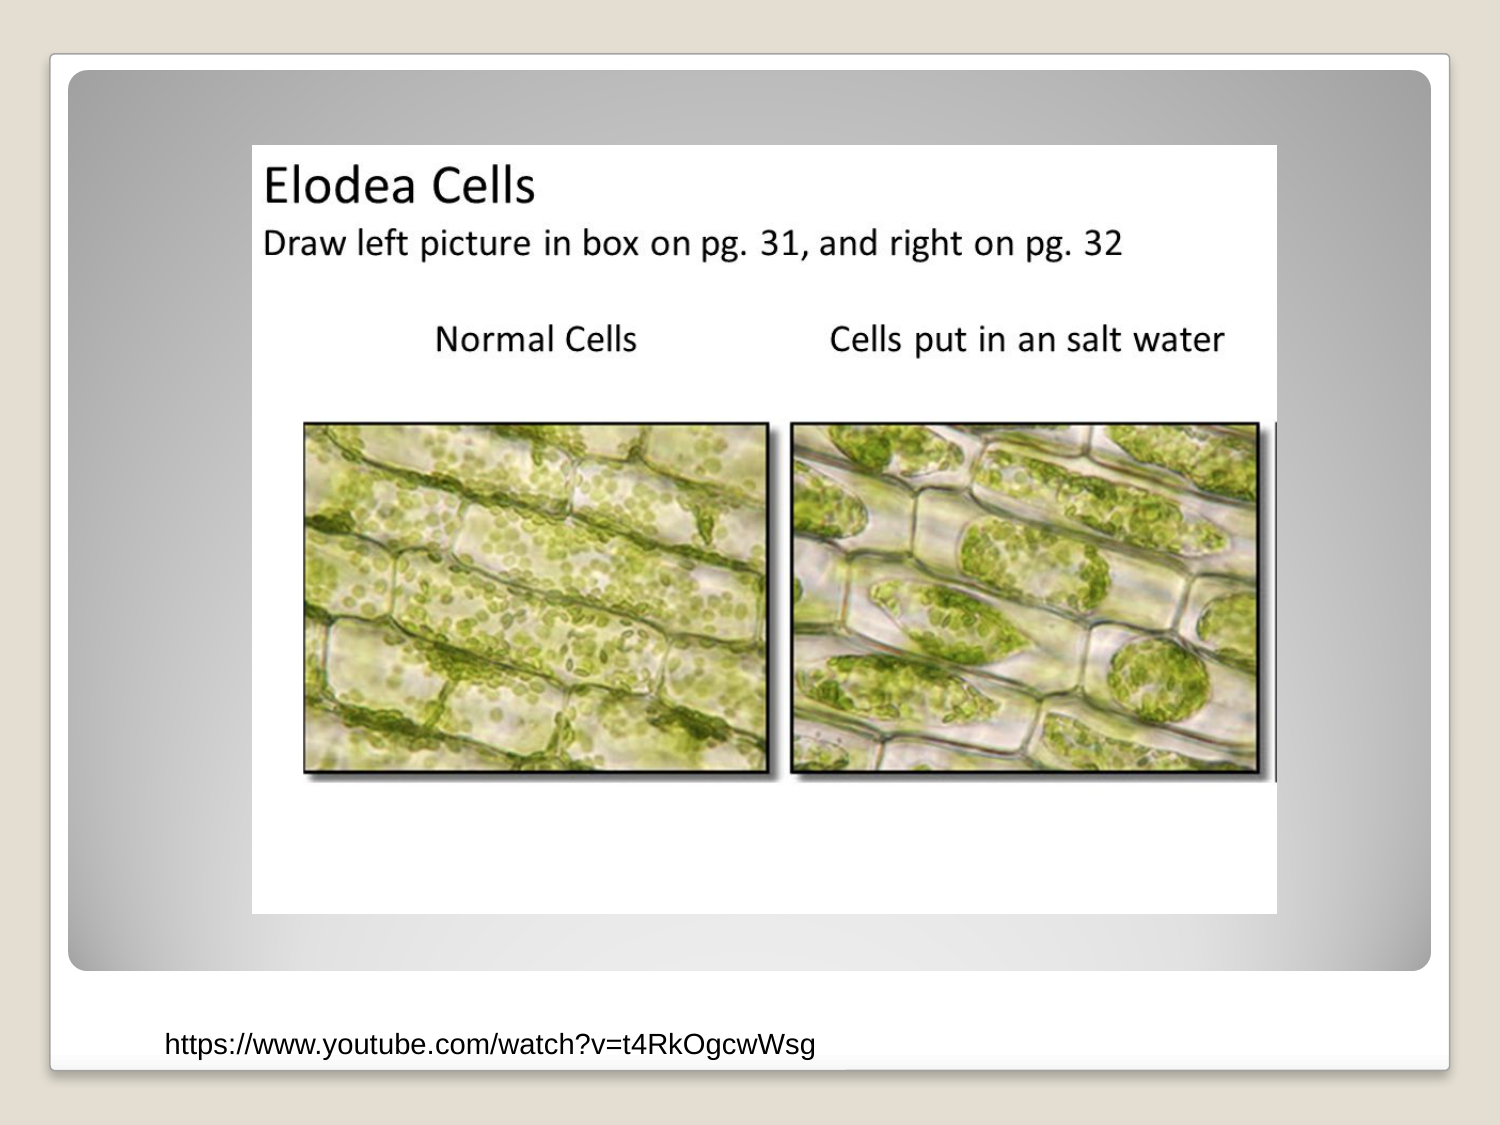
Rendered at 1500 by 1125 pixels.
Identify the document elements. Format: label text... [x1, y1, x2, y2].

text_box https://www.youtube.com/watch?v=t4RkOgcwWsg [149, 1018, 832, 1068]
picture [67, 69, 1432, 972]
